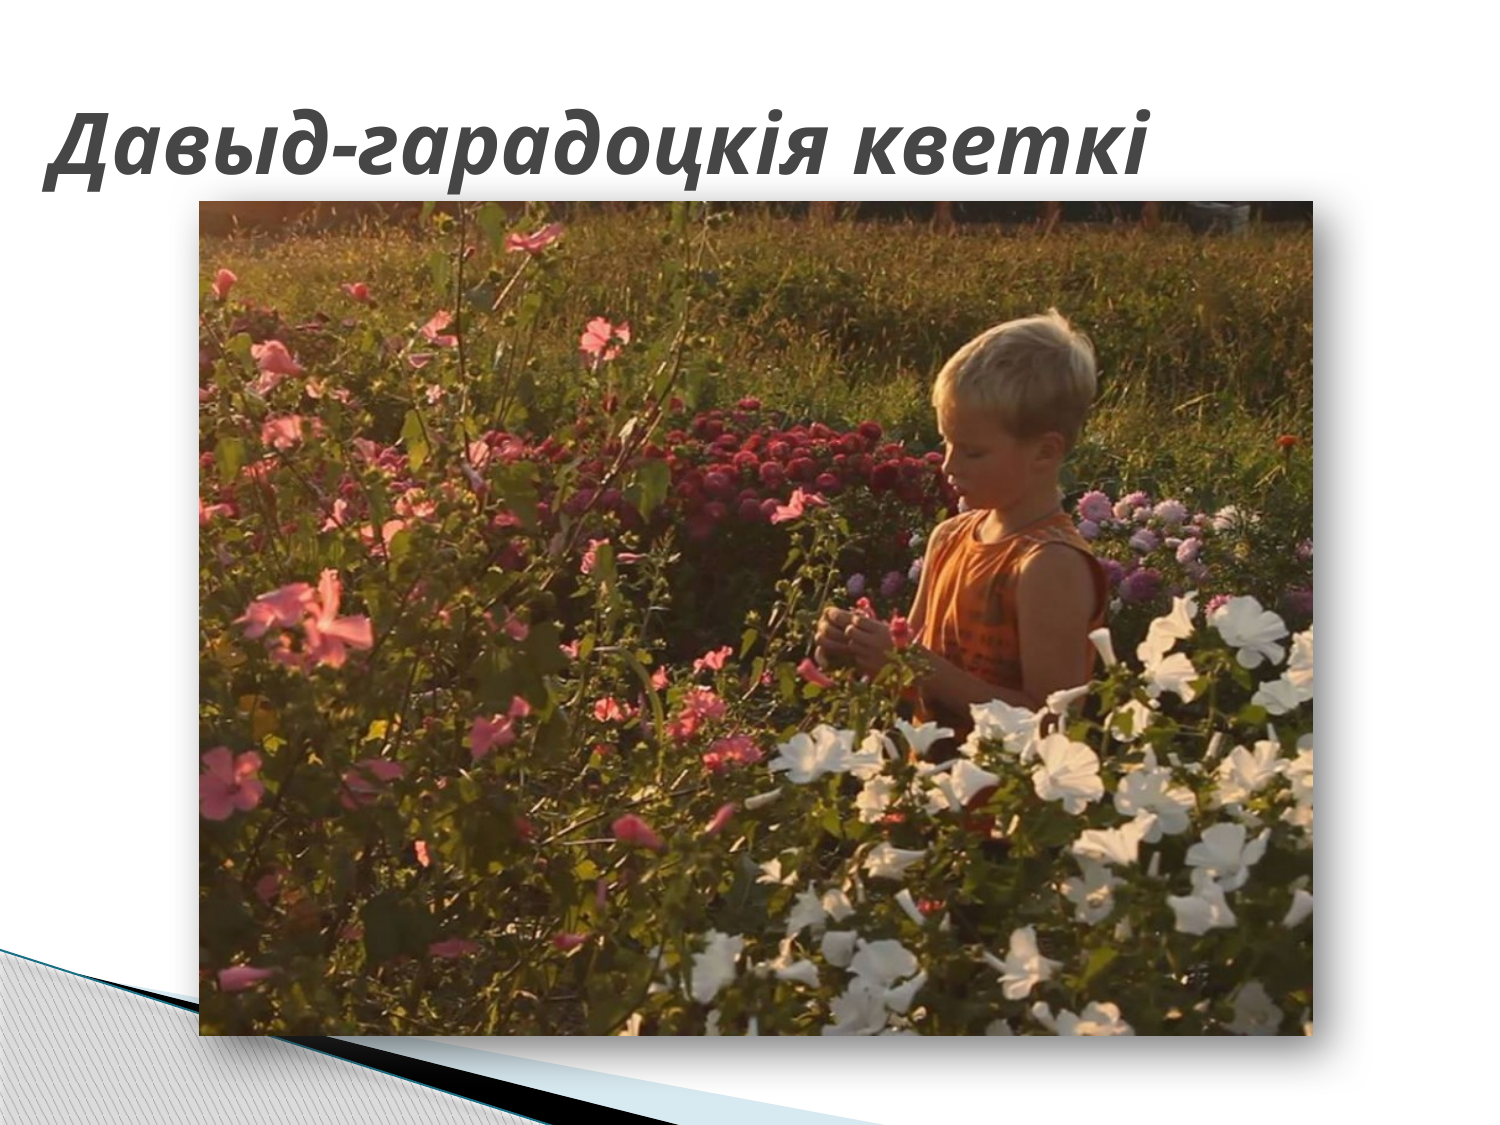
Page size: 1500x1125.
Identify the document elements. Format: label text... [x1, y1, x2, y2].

title Давыд-гарадоцкія кветкі [35, 46, 1386, 235]
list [198, 200, 1313, 1037]
